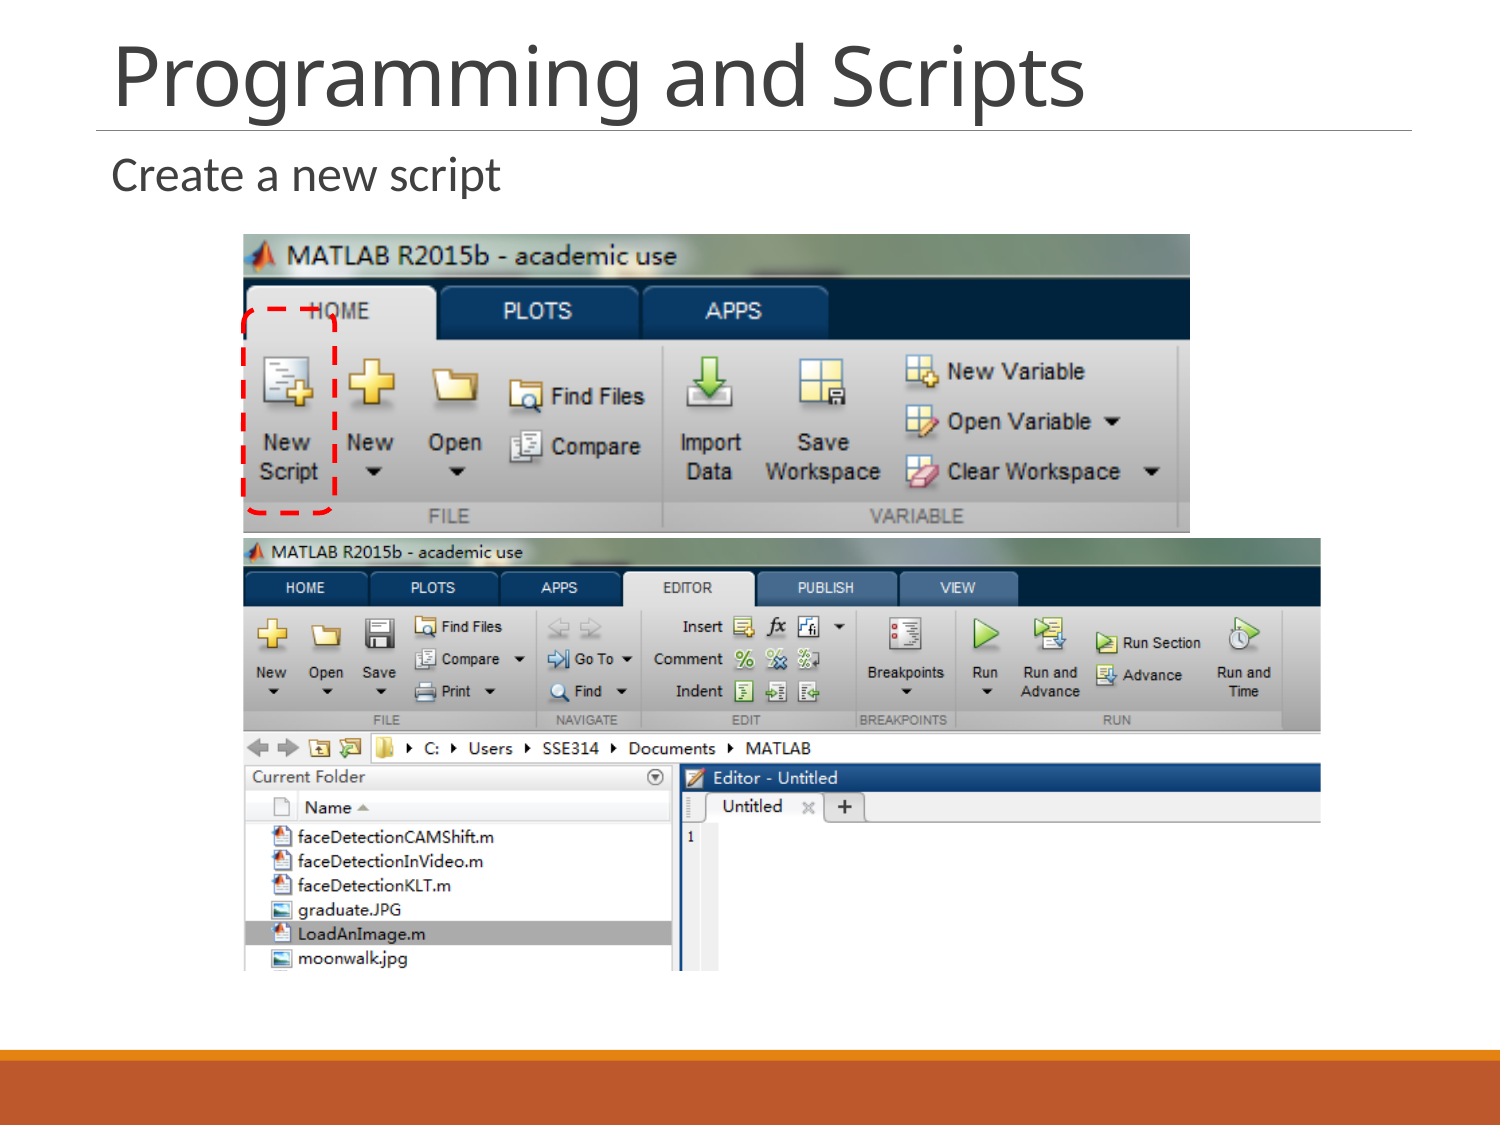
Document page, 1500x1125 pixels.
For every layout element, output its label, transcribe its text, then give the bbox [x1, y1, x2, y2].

picture [242, 233, 1191, 533]
picture [242, 537, 1322, 972]
title Programming and Scripts [96, 19, 1413, 131]
list Create a new script [96, 140, 1413, 1034]
